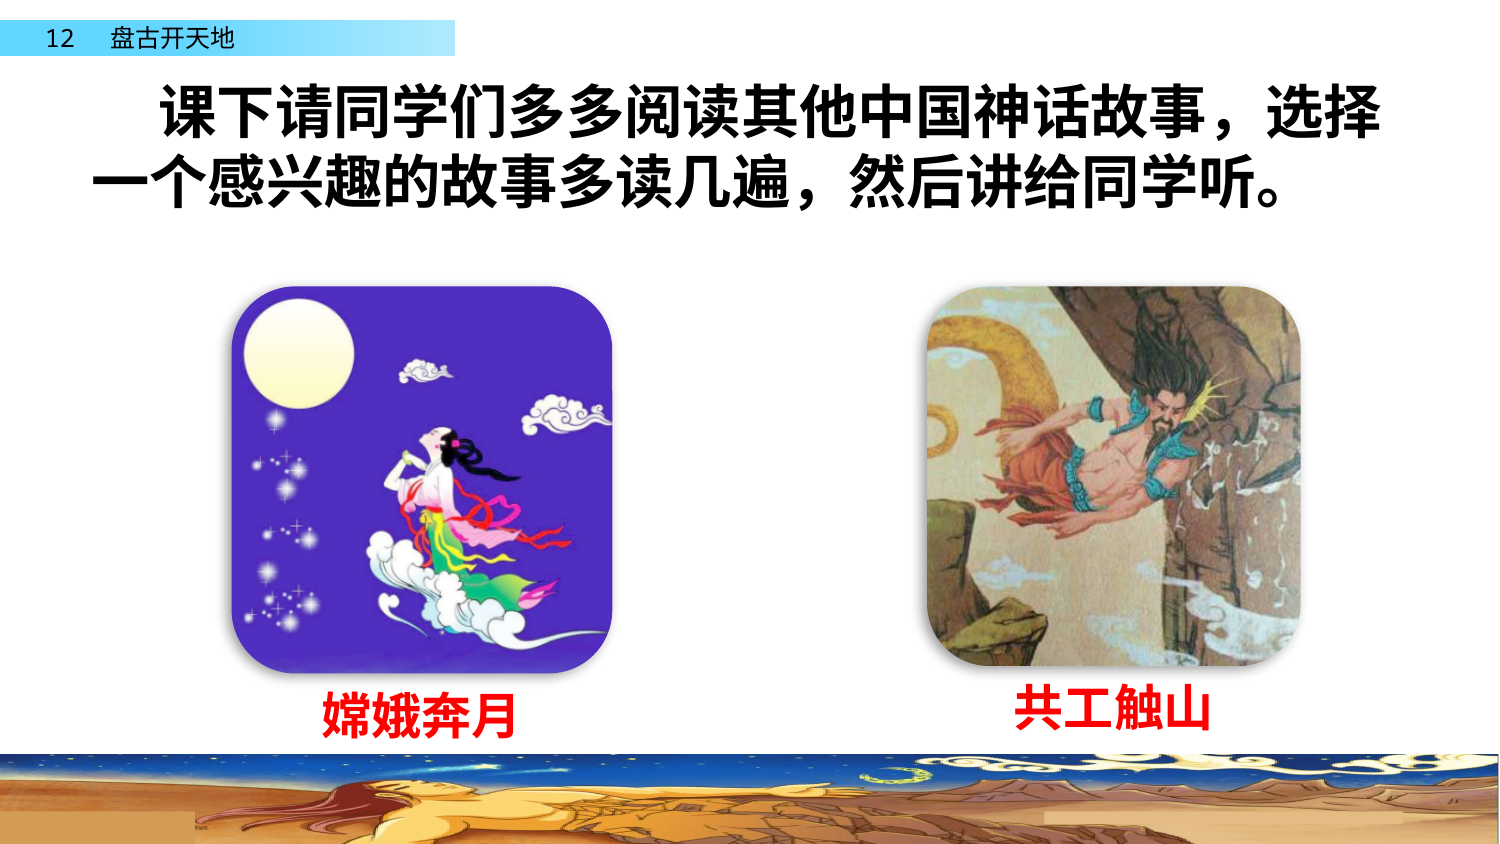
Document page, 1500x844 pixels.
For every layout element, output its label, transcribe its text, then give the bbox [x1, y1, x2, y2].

picture [926, 286, 1301, 667]
text_box 共工触山 [999, 675, 1229, 745]
picture [0, 754, 1499, 844]
text_box 嫦娥奔月 [307, 682, 537, 752]
picture [231, 286, 613, 674]
text_box 课下请同学们多多阅读其他中国神话故事，选择一个感兴趣的故事多读几遍，然后讲给同学听。 [76, 67, 1412, 223]
